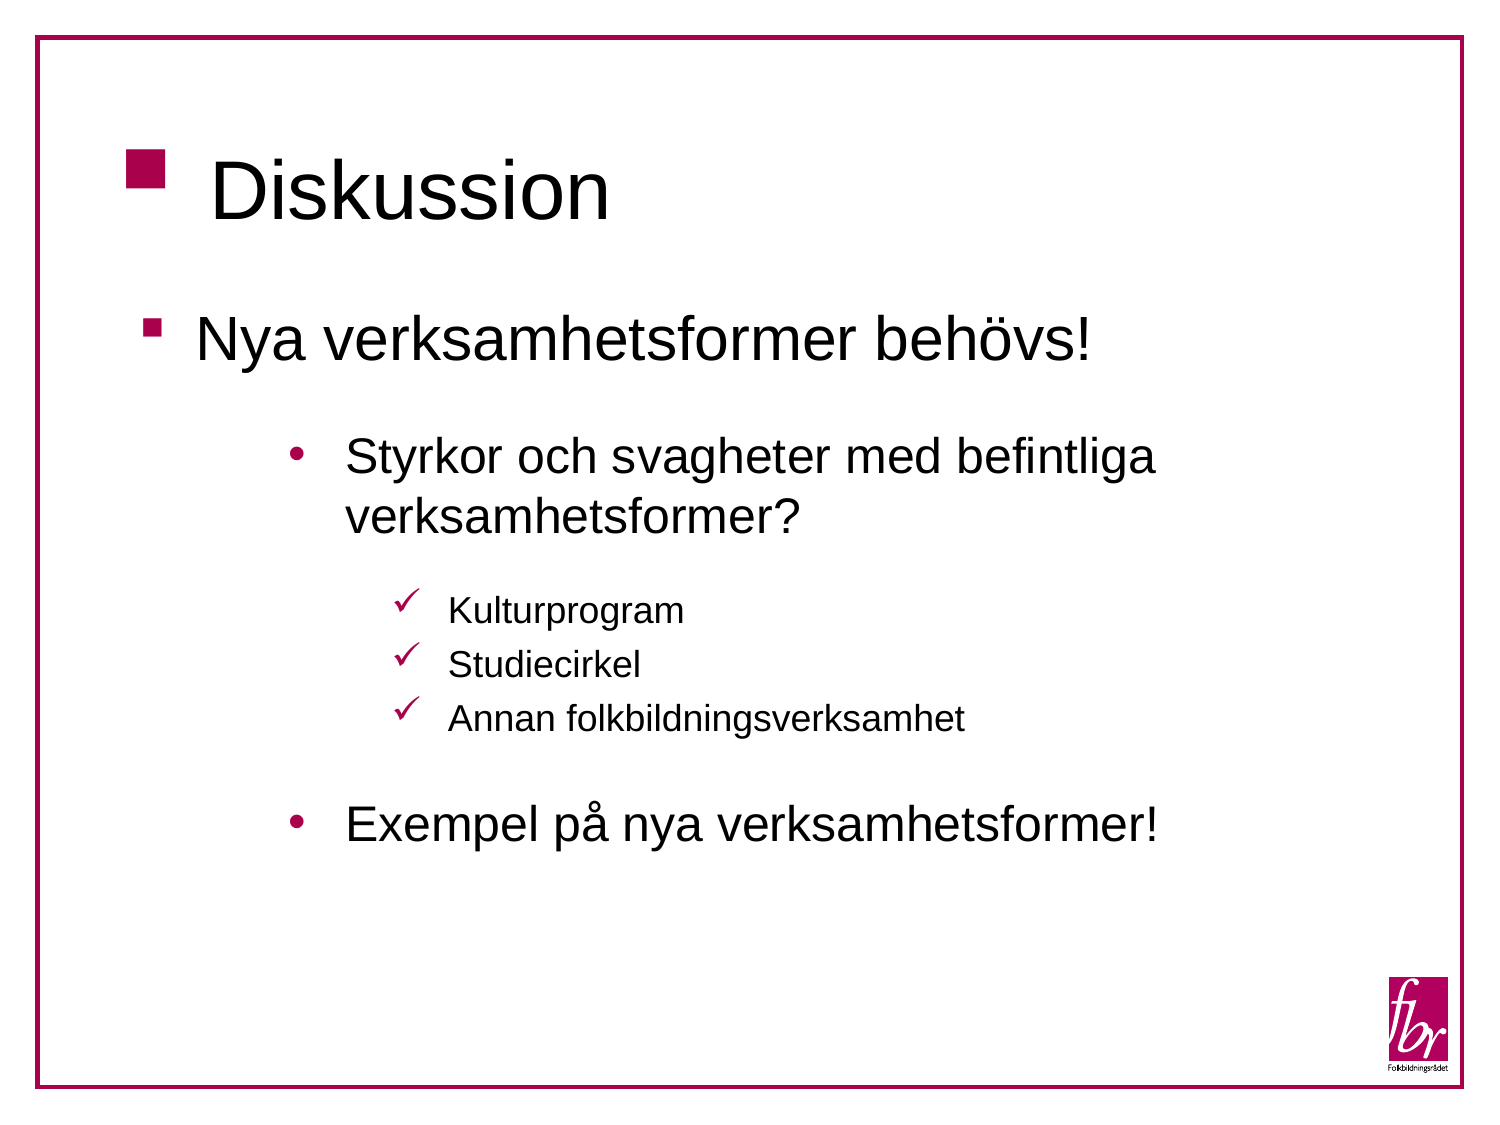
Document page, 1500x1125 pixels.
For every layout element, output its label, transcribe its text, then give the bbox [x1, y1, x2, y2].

title Diskussion [100, 66, 1376, 244]
subtitle Nya verksamhetsformer behövs! Styrkor och svagheter med befintliga verksamhetsformer? Kulturprogram Studiecirkel Annan folkbildningsverksamhet Exempel på nya verksamhetsformer! [123, 290, 1275, 1000]
